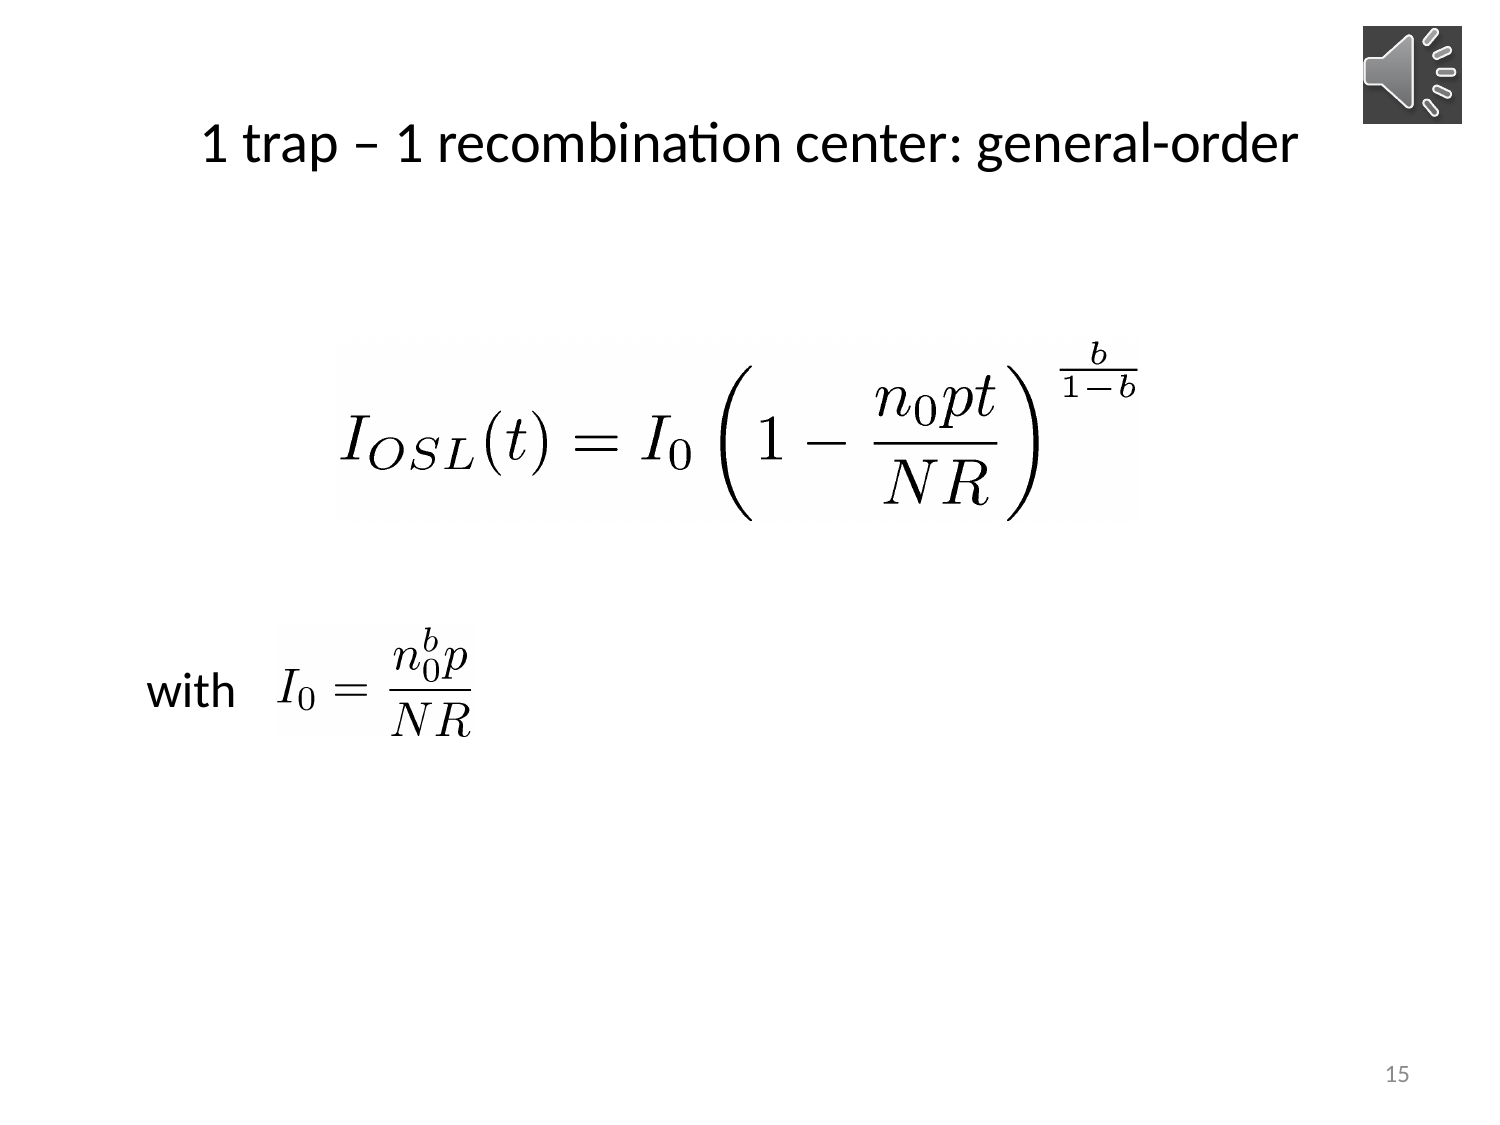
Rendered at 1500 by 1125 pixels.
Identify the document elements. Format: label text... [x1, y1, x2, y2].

picture [337, 337, 1141, 526]
picture [274, 624, 475, 738]
slide_number 15 [1074, 1042, 1425, 1103]
title 1 trap – 1 recombination center: general-order [75, 45, 1425, 233]
list with [75, 650, 1450, 1013]
picture [1362, 24, 1463, 126]
